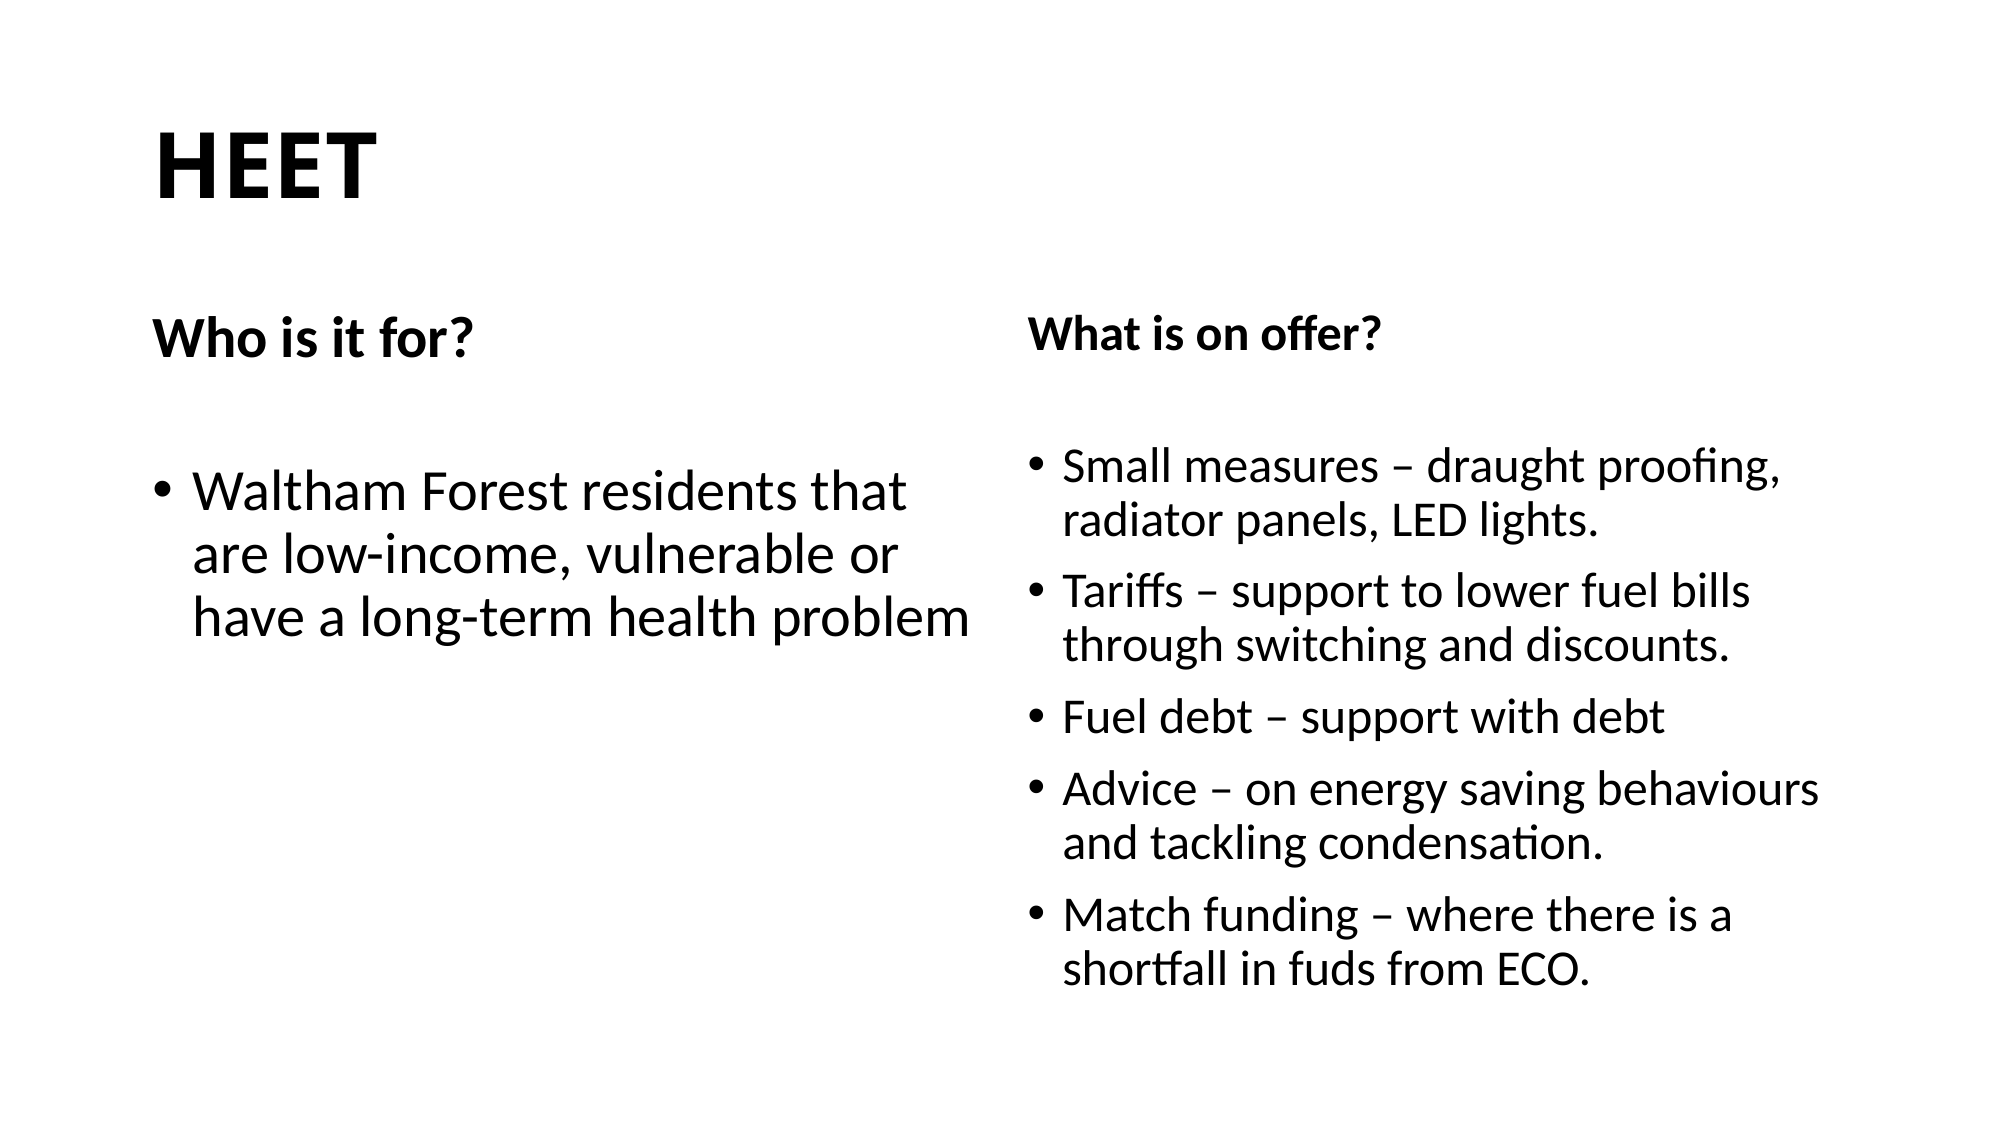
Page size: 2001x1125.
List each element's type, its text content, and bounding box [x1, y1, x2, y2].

list Who is it for? Waltham Forest residents that are low-income, vulnerable or have a long-term health problem [137, 299, 988, 1014]
list What is on offer? Small measures – draught proofing, radiator panels, LED lights. Tariffs – support to lower fuel bills through switching and discounts. Fuel debt – support with debt Advice – on energy saving behaviours and tackling condensation. Match funding – where there is a shortfall in fuds from ECO. [1012, 299, 1863, 1014]
title HEET [137, 59, 1863, 278]
